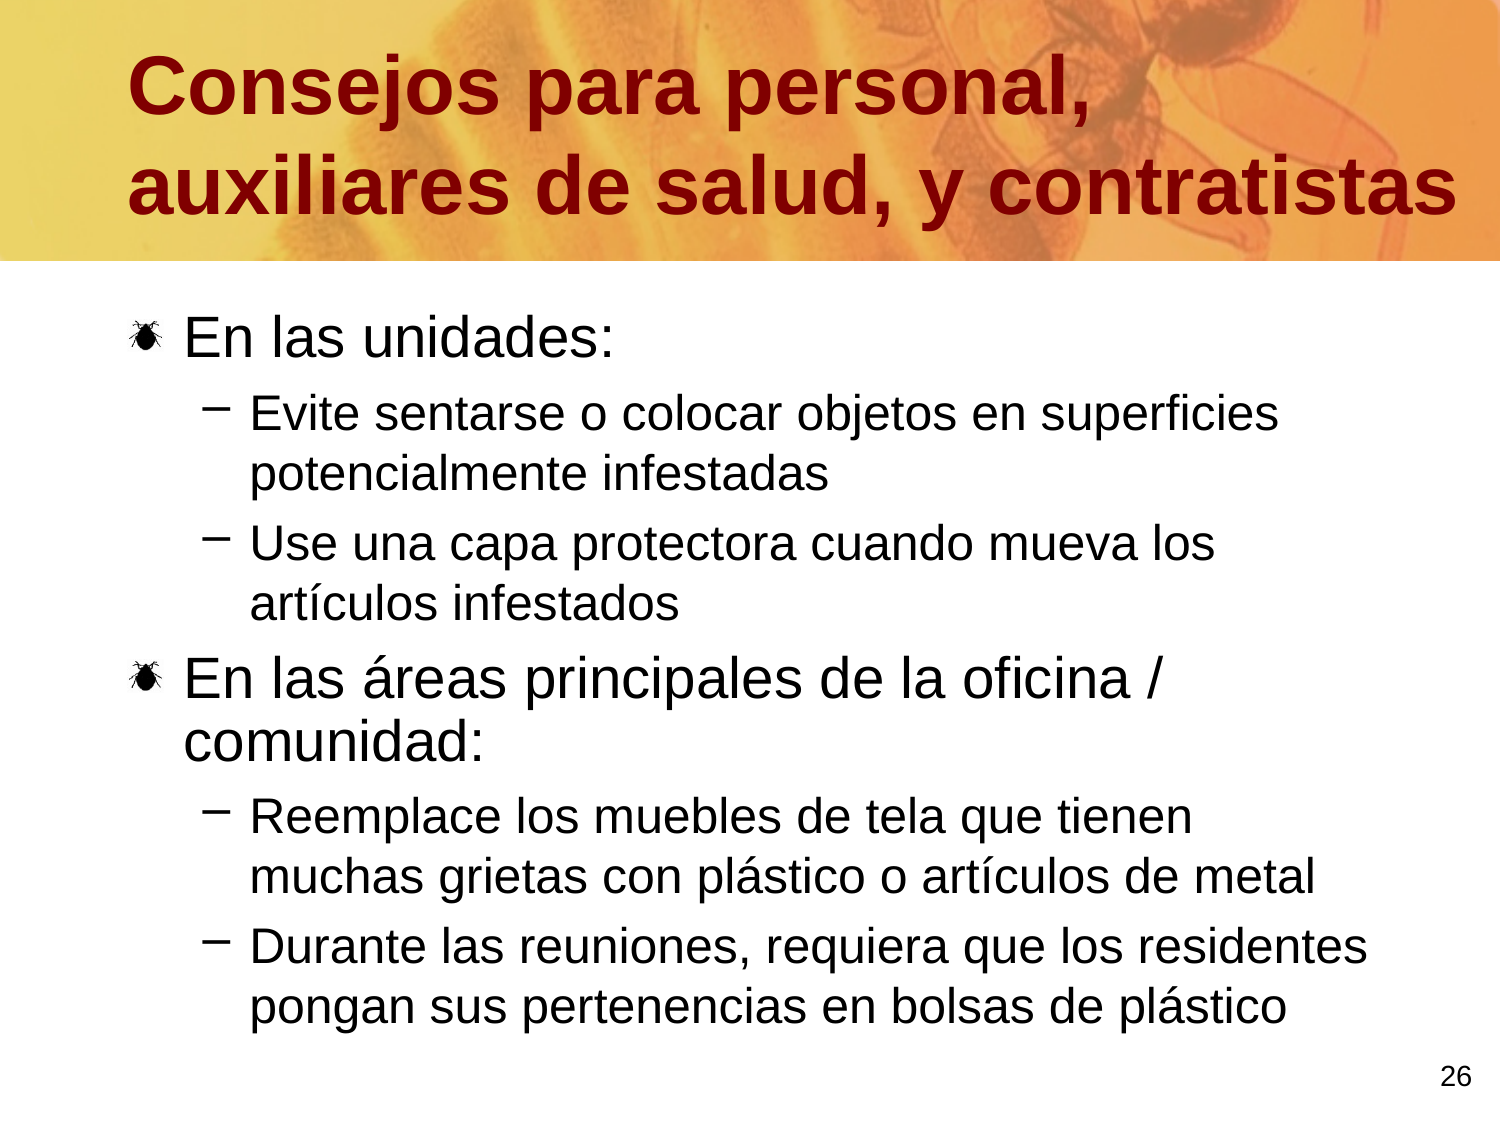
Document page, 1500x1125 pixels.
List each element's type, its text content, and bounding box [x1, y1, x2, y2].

picture [127, 319, 164, 352]
list En las unidades: Evite sentarse o colocar objetos en superficies potencialmente infestadas Use una capa protectora cuando mueva los artículos infestados En las áreas principales de la oficina / comunidad: Reemplace los muebles de tela que tienen muchas grietas con plástico o artículos de metal Durante las reuniones, requiera que los residentes pongan sus pertenencias en bolsas de plástico [112, 299, 1388, 1125]
slide_number 26 [1212, 1049, 1488, 1125]
title Consejos para personal, auxiliares de salud, y contratistas [112, 49, 1488, 213]
picture [0, 0, 1500, 261]
picture [127, 659, 164, 693]
